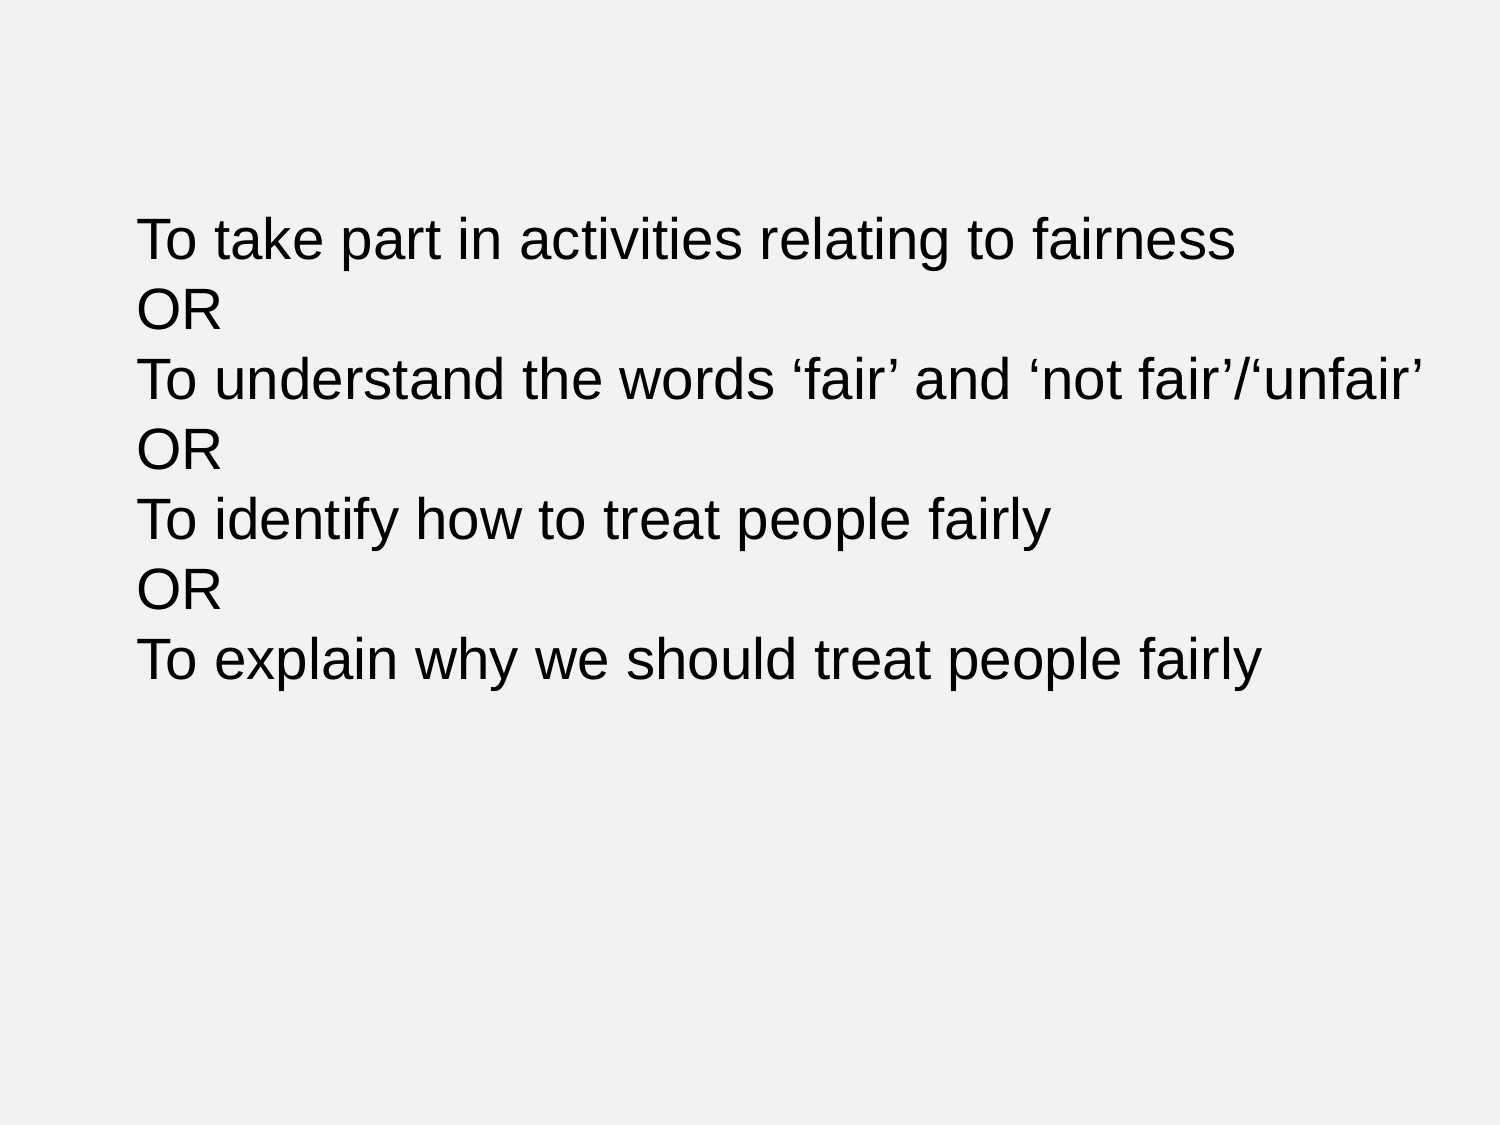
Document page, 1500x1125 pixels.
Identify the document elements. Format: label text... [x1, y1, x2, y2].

text_box To take part in activities relating to fairness OR To understand the words ‘fair’ and ‘not fair’/‘unfair’ OR To identify how to treat people fairly OR To explain why we should treat people fairly [121, 193, 1442, 699]
